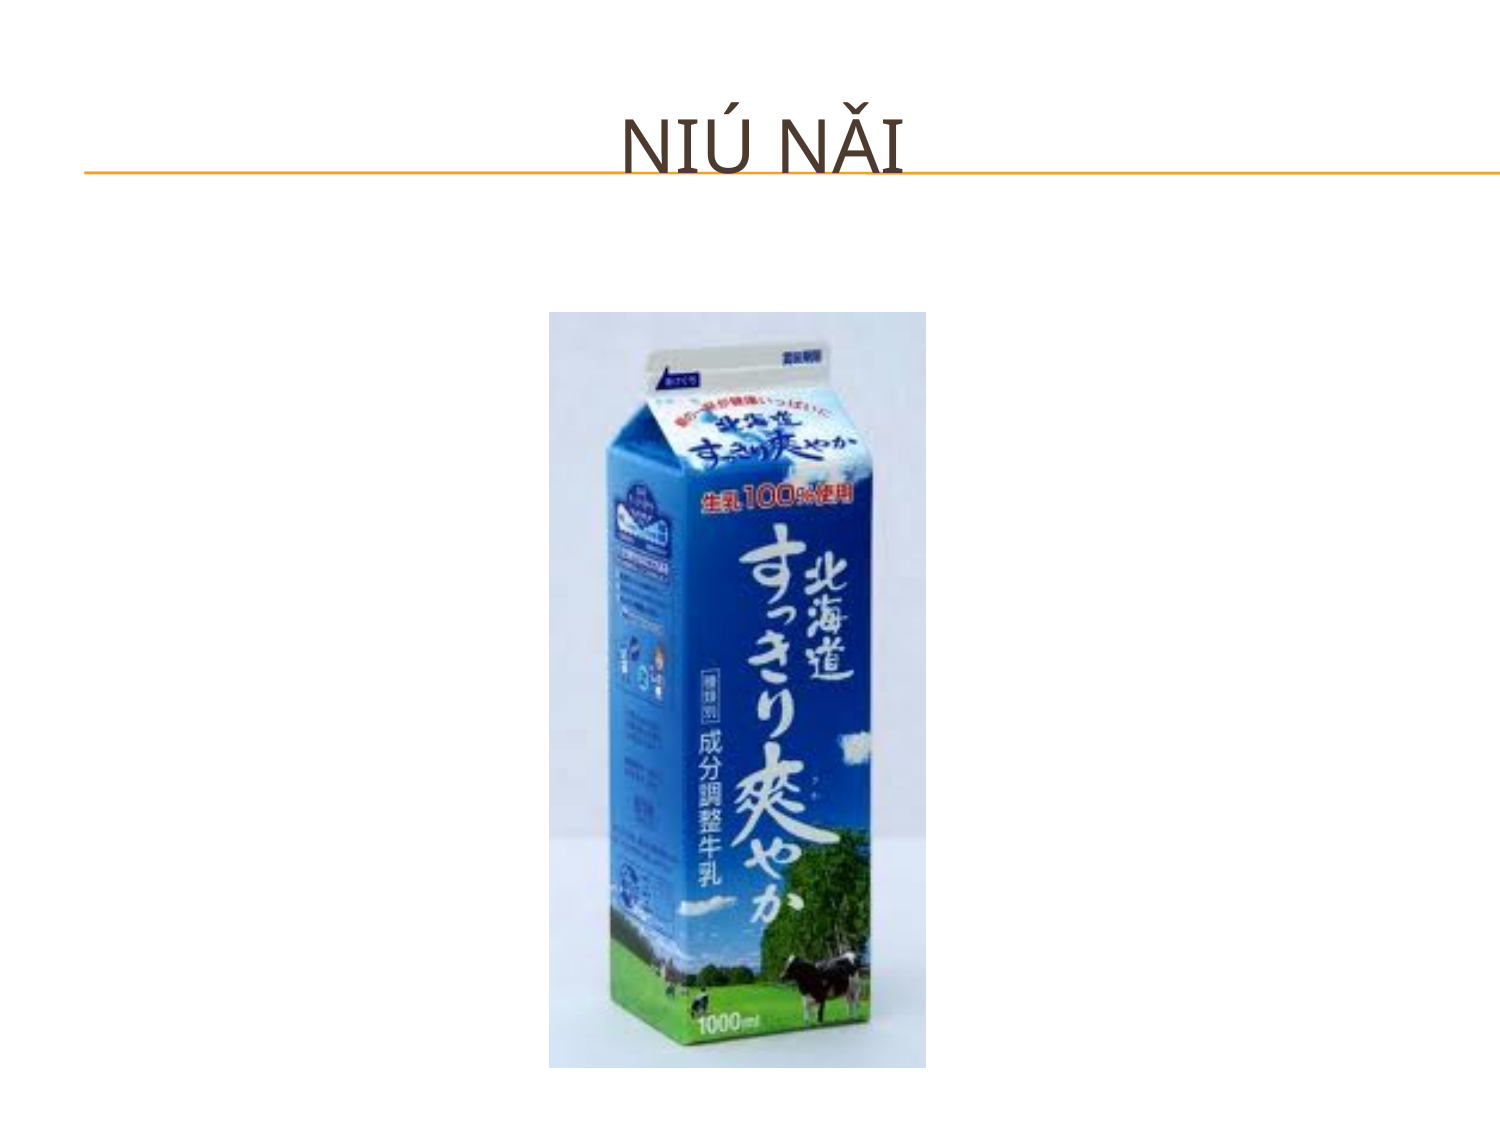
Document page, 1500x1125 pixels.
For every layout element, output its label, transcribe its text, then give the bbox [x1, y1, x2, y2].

title Niú nǎi [50, 75, 1475, 213]
picture [549, 312, 926, 1068]
